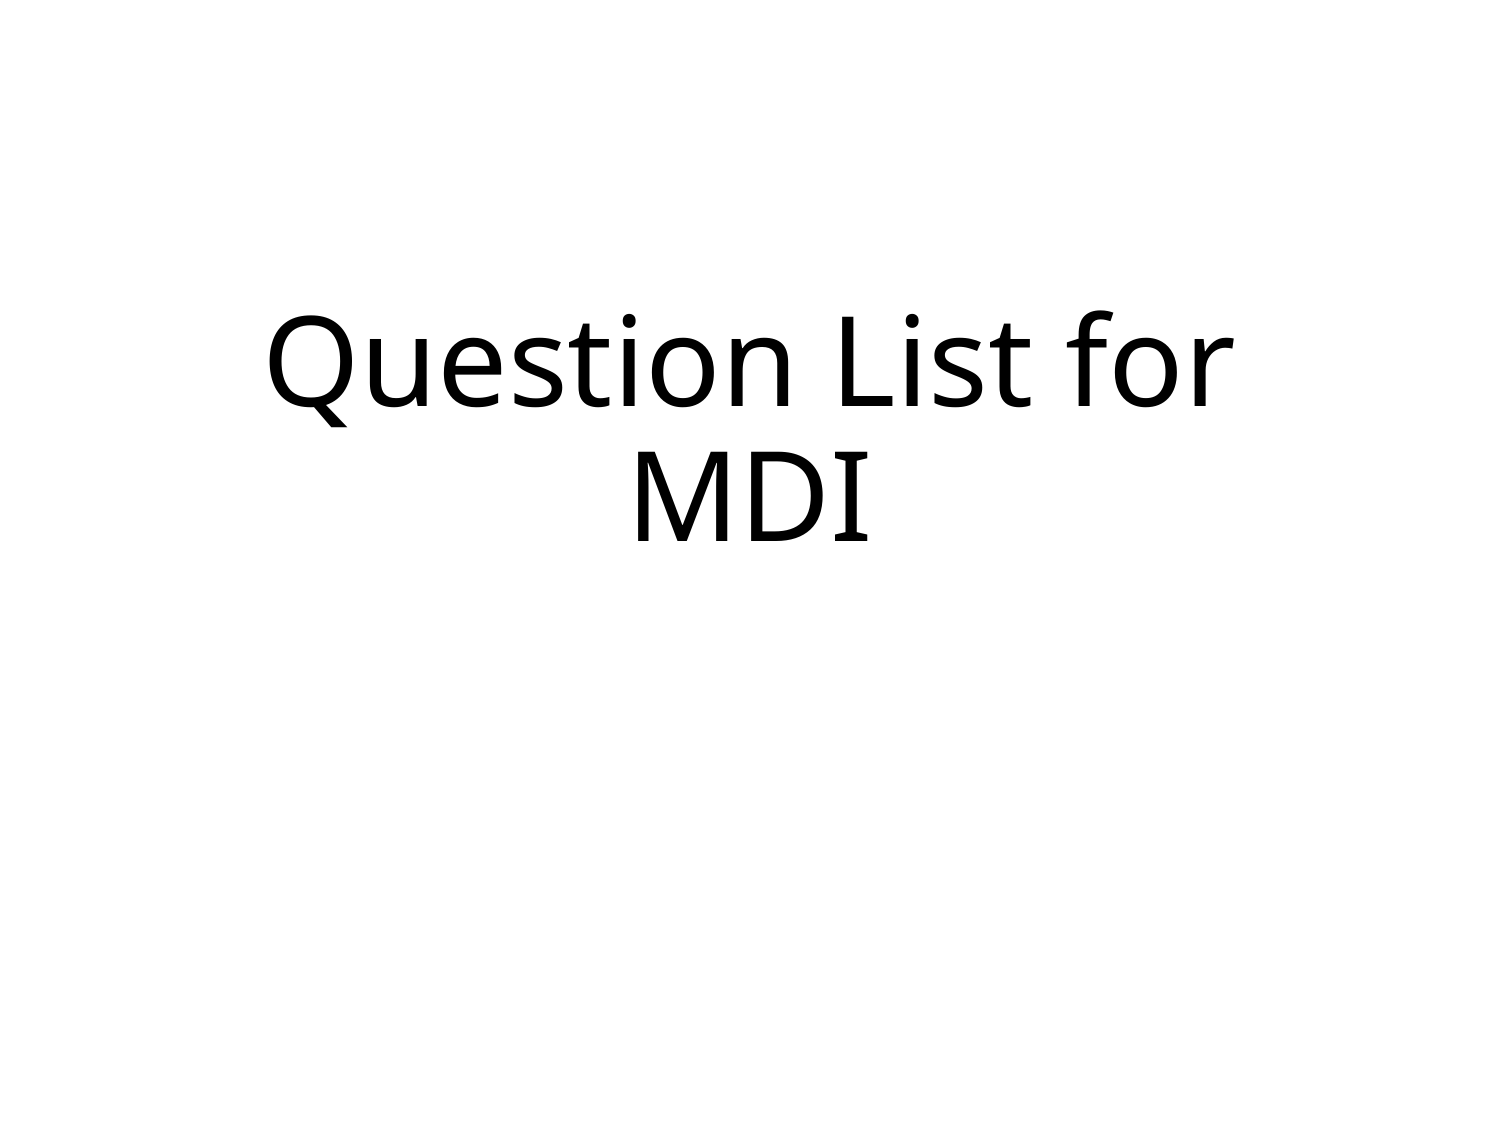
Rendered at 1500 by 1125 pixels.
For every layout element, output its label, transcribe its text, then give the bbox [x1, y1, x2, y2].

title Question List for MDI [187, 184, 1313, 576]
